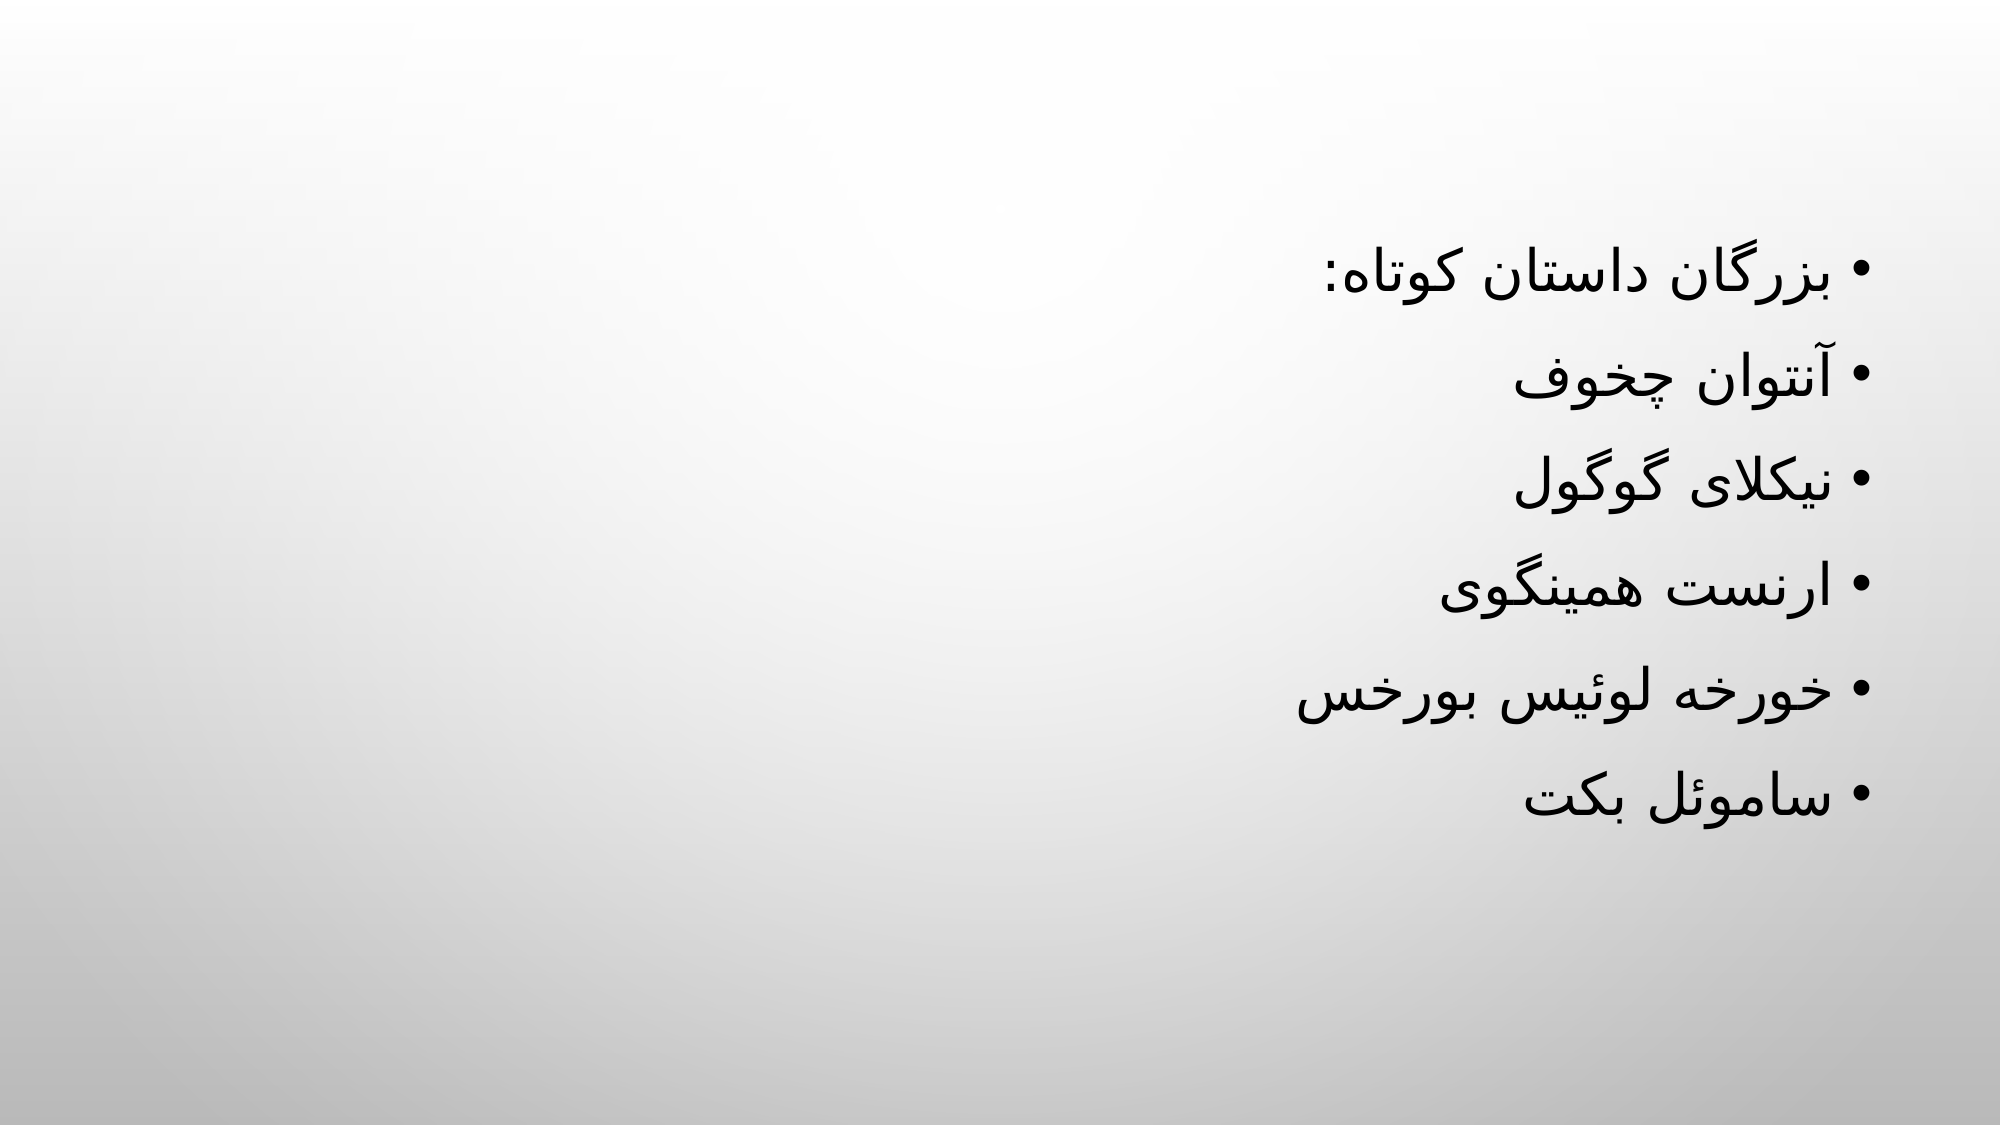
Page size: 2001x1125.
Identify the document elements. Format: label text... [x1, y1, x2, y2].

picture [0, 0, 2000, 1125]
list بزرگان داستان کوتاه: آنتوان چخوف نیکلای گوگول ارنست همینگوی خورخه لوئیس بورخس ساموئل بکت [243, 200, 1887, 950]
